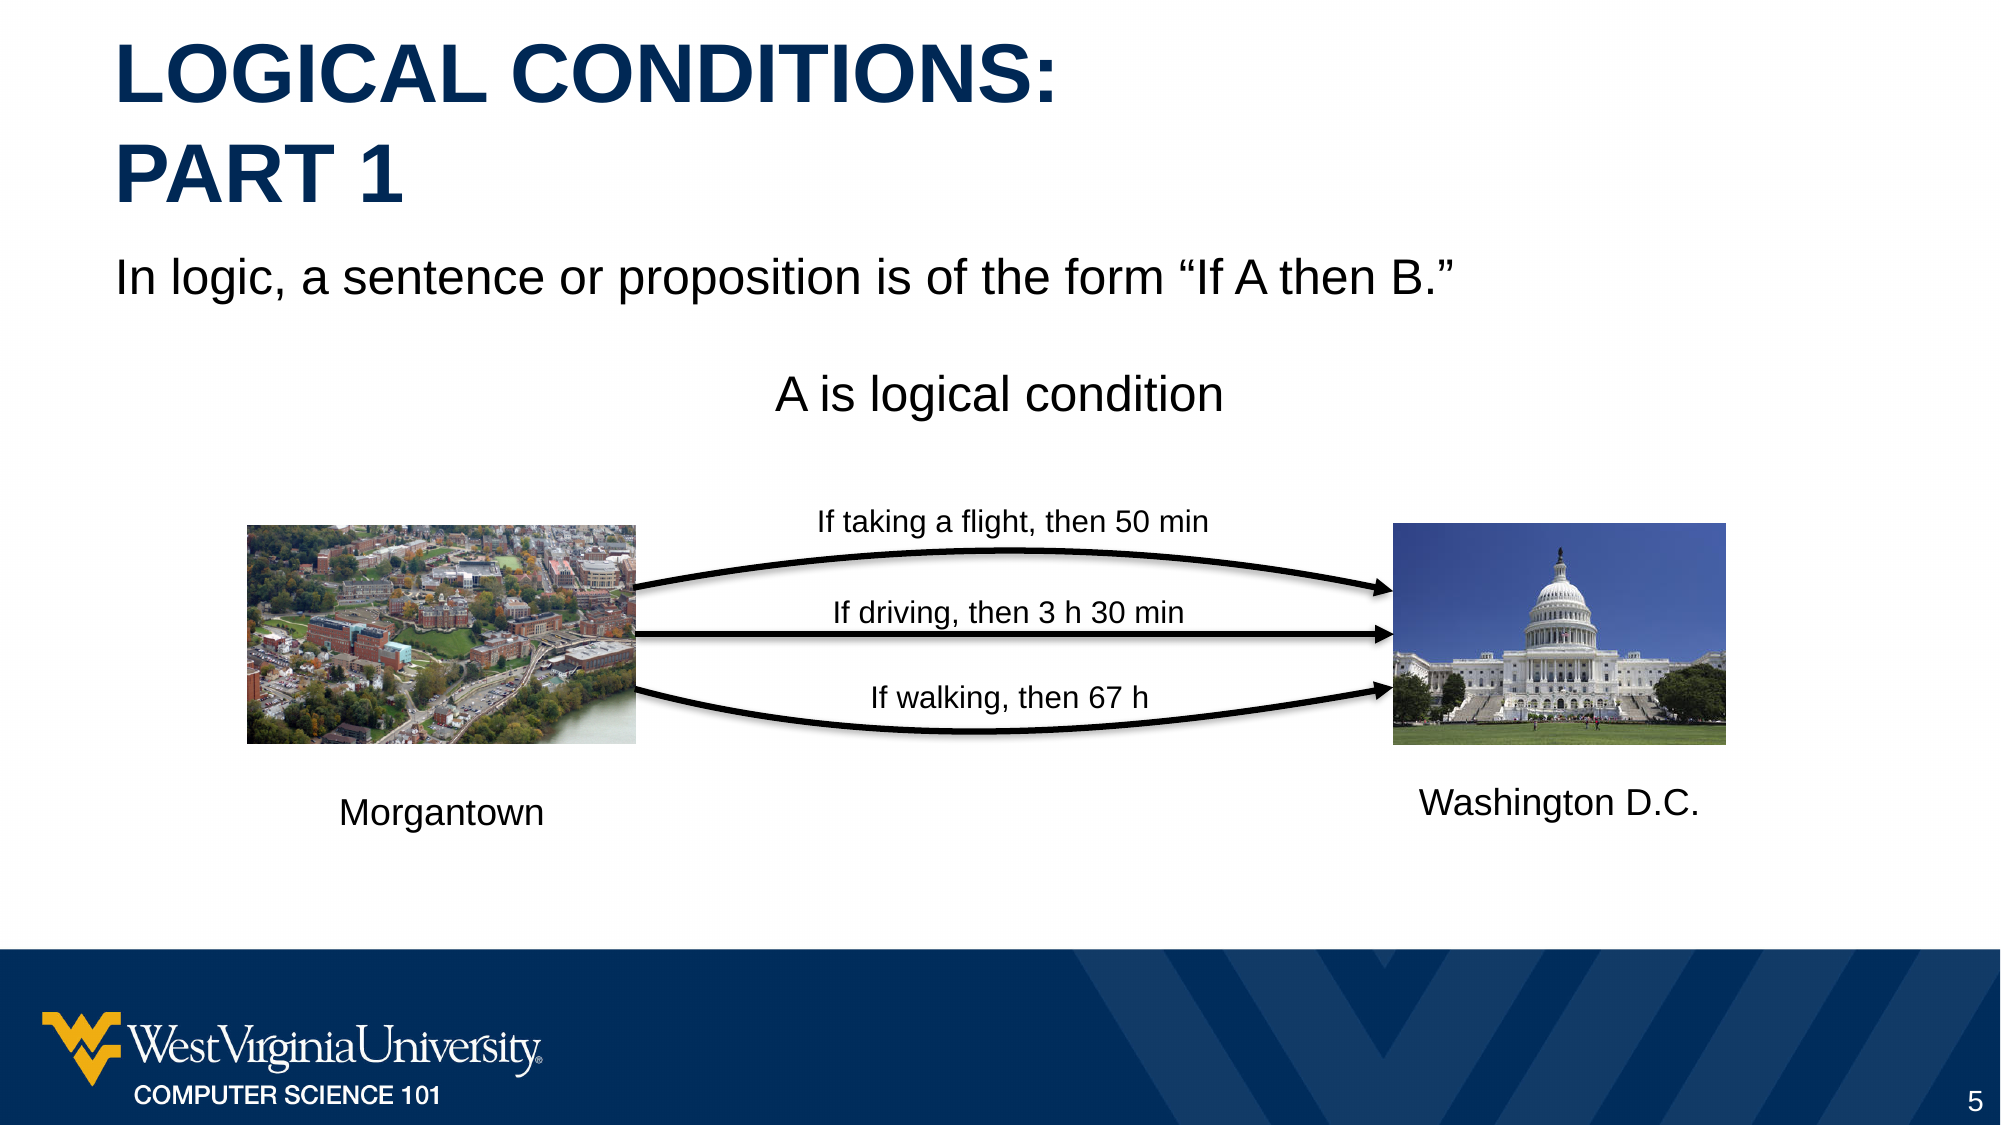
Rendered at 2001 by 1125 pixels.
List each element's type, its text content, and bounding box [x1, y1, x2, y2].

slide_number 5 [1532, 1074, 1999, 1125]
text_box If driving, then 3 h 30 min [695, 584, 1323, 633]
text_box [641, 549, 1388, 595]
text_box Washington D.C. [1390, 770, 1729, 831]
text_box [810, 723, 1153, 733]
list In logic, a sentence or proposition is of the form “If A then B.” A is logical condition [99, 237, 1900, 938]
title Logical conditions: Part 1 [99, 24, 1900, 213]
text_box If walking, then 67 h [641, 670, 1388, 723]
text_box Morgantown [272, 780, 611, 841]
picture [0, 0, 2001, 1125]
text_box If taking a flight, then 50 min [636, 494, 1391, 547]
